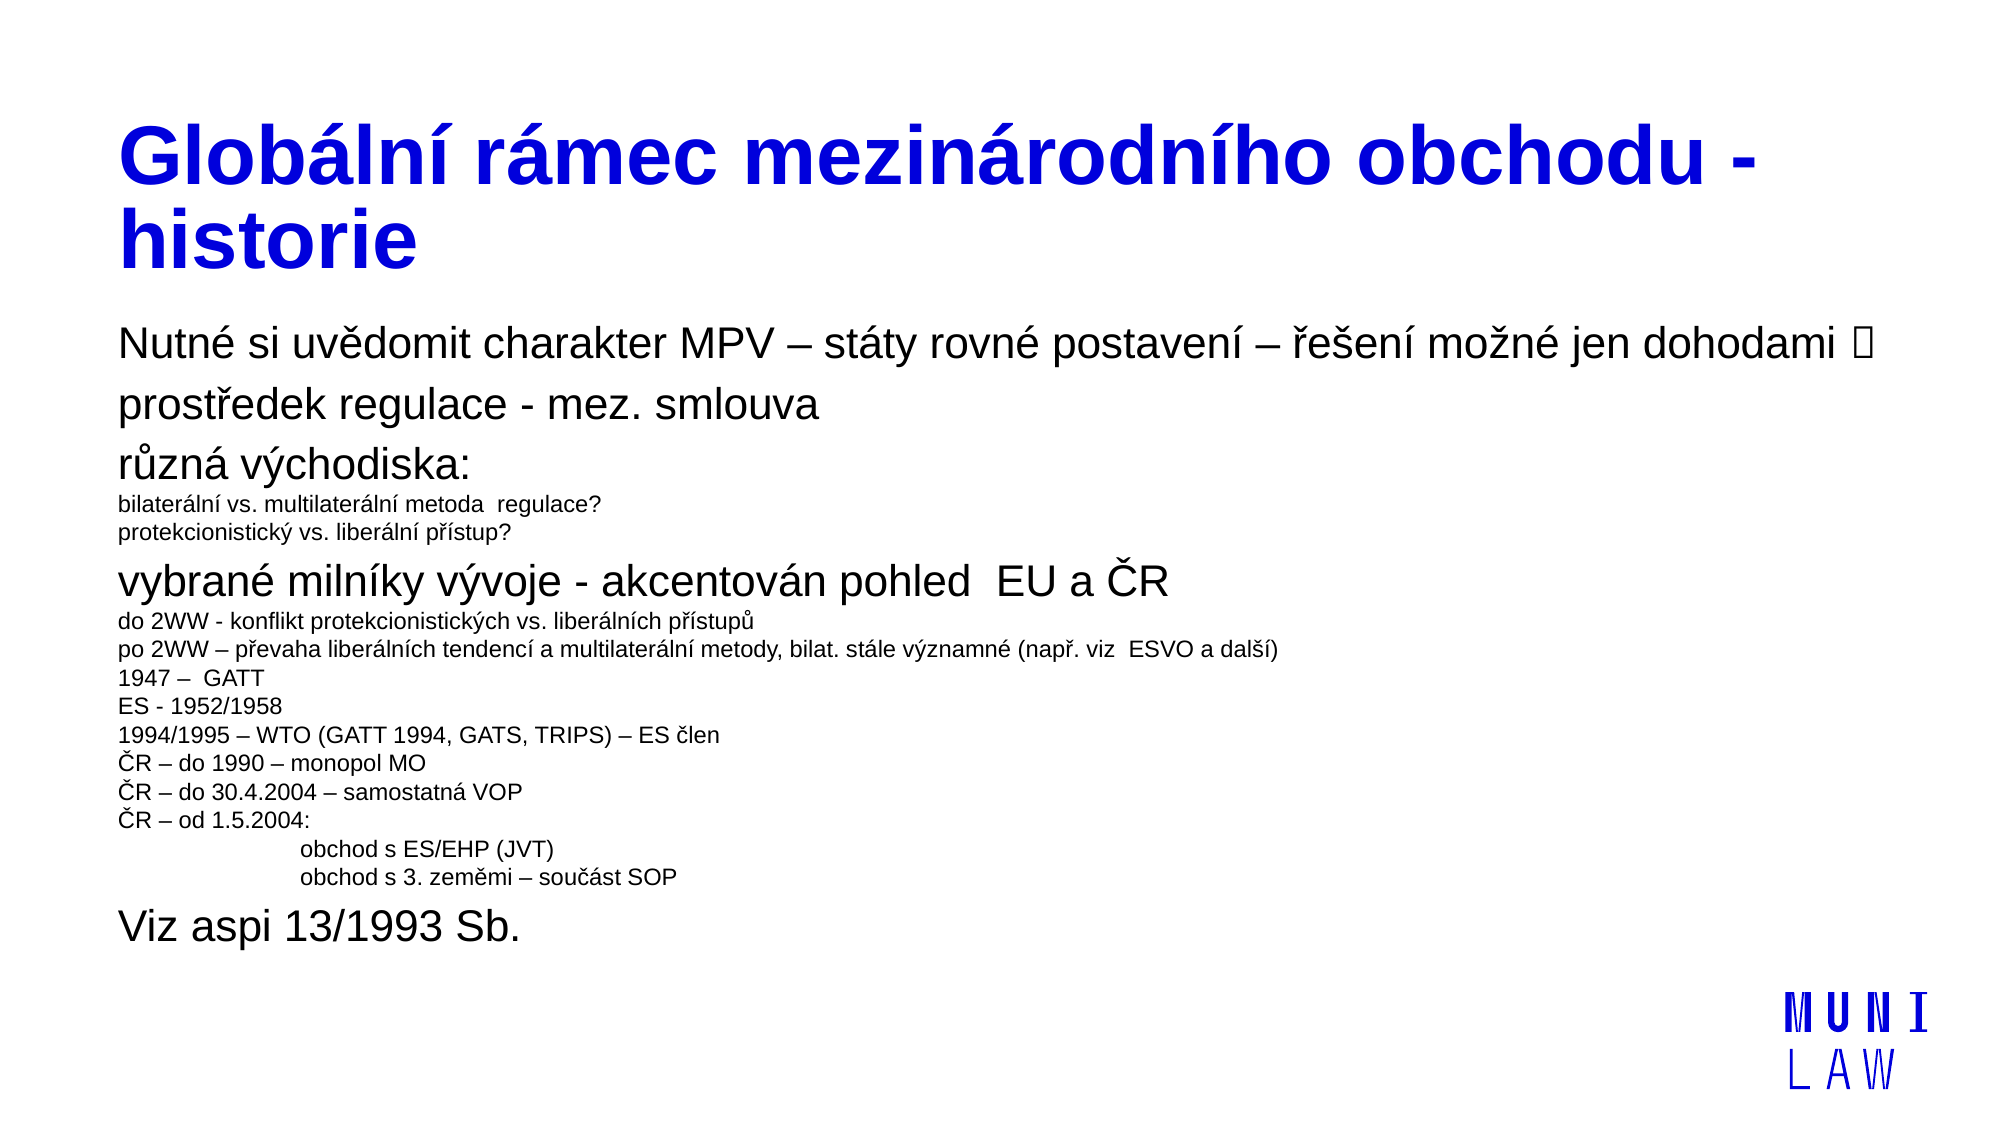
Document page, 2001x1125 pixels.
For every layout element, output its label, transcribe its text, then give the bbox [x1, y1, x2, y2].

title Globální rámec mezinárodního obchodu - historie [118, 118, 1883, 193]
list Nutné si uvědomit charakter MPV – státy rovné postavení – řešení možné jen dohodami  prostředek regulace - mez. smlouva různá východiska: bilaterální vs. multilaterální metoda regulace? protekcionistický vs. liberální přístup? vybrané milníky vývoje - akcentován pohled EU a ČR do 2WW - konflikt protekcionistických vs. liberálních přístupů po 2WW – převaha liberálních tendencí a multilaterální metody, bilat. stále významné (např. viz ESVO a další) 1947 – GATT ES - 1952/1958 1994/1995 – WTO (GATT 1994, GATS, TRIPS) – ES člen ČR – do 1990 – monopol MO ČR – do 30.4.2004 – samostatná VOP ČR – od 1.5.2004: obchod s ES/EHP (JVT) obchod s 3. zeměmi – součást SOP Viz aspi 13/1993 Sb. [117, 307, 1882, 957]
